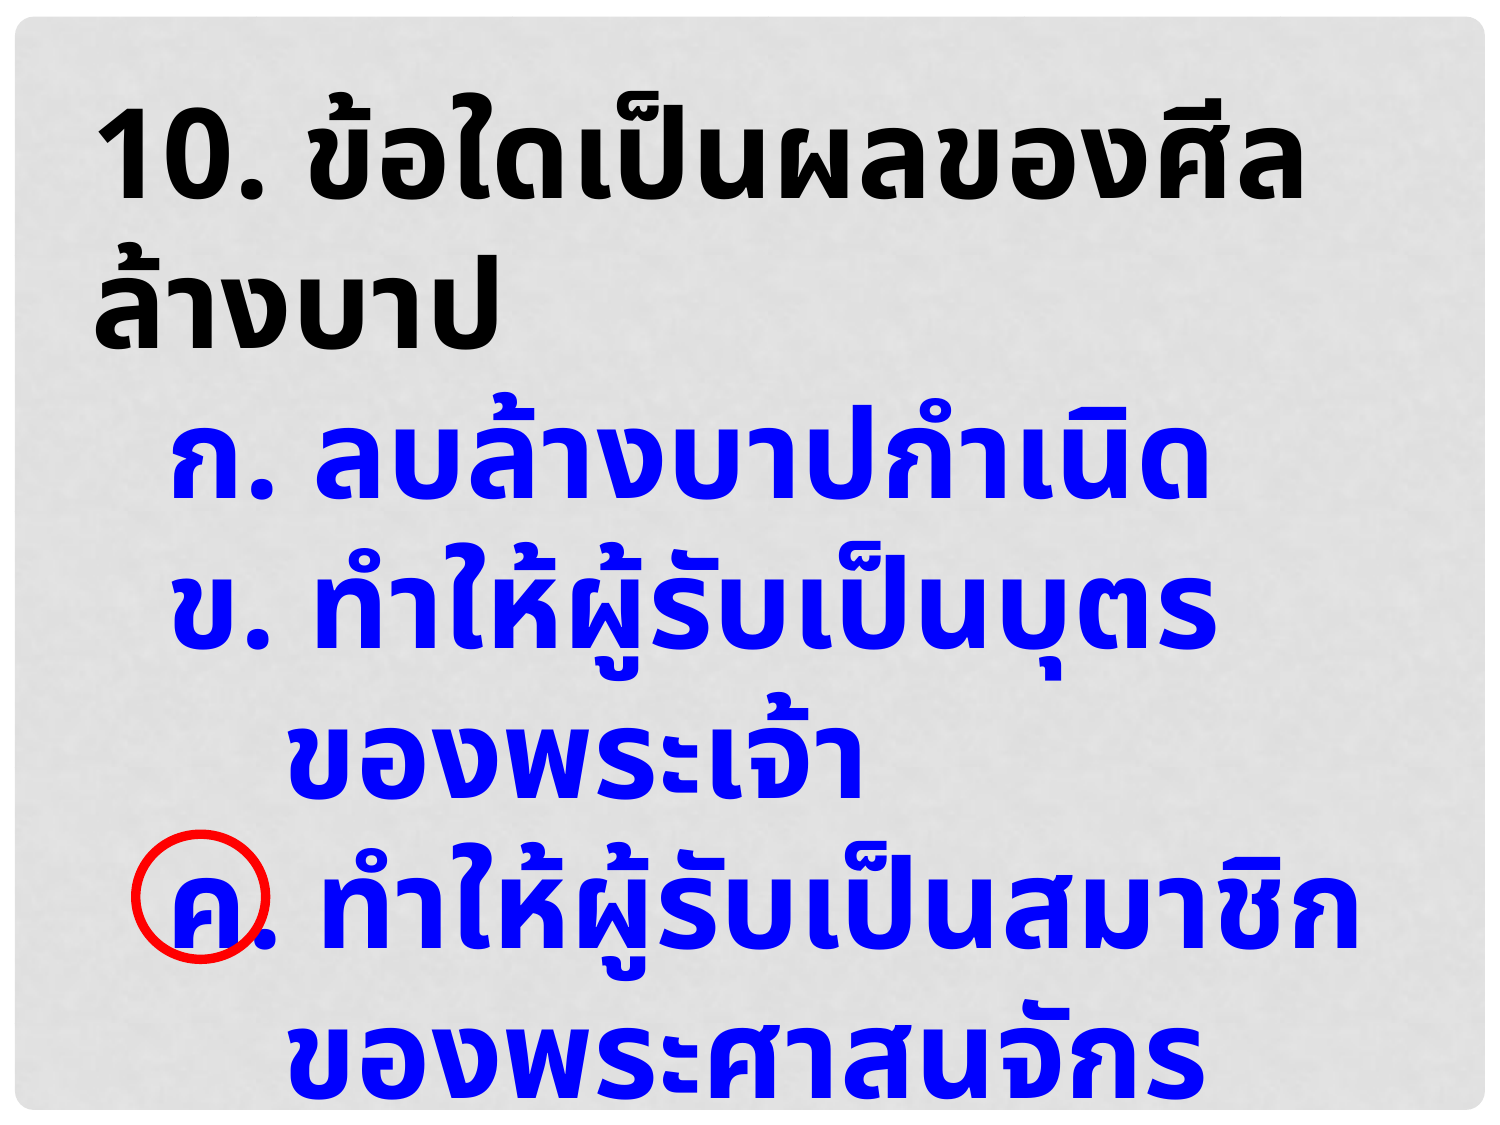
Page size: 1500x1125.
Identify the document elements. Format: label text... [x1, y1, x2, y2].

text_box [133, 832, 268, 962]
text_box 10. ข้อใดเป็นผลของศีลล้างบาป ก. ลบล้างบาปกำเนิด ข. ทำให้ผู้รับเป็นบุตรของพระเจ้า ค. ทำให้ผู้รับเป็นสมาชิกของพระศาสนจักร ง. ถูกทุกข้อ [76, 66, 1436, 1125]
